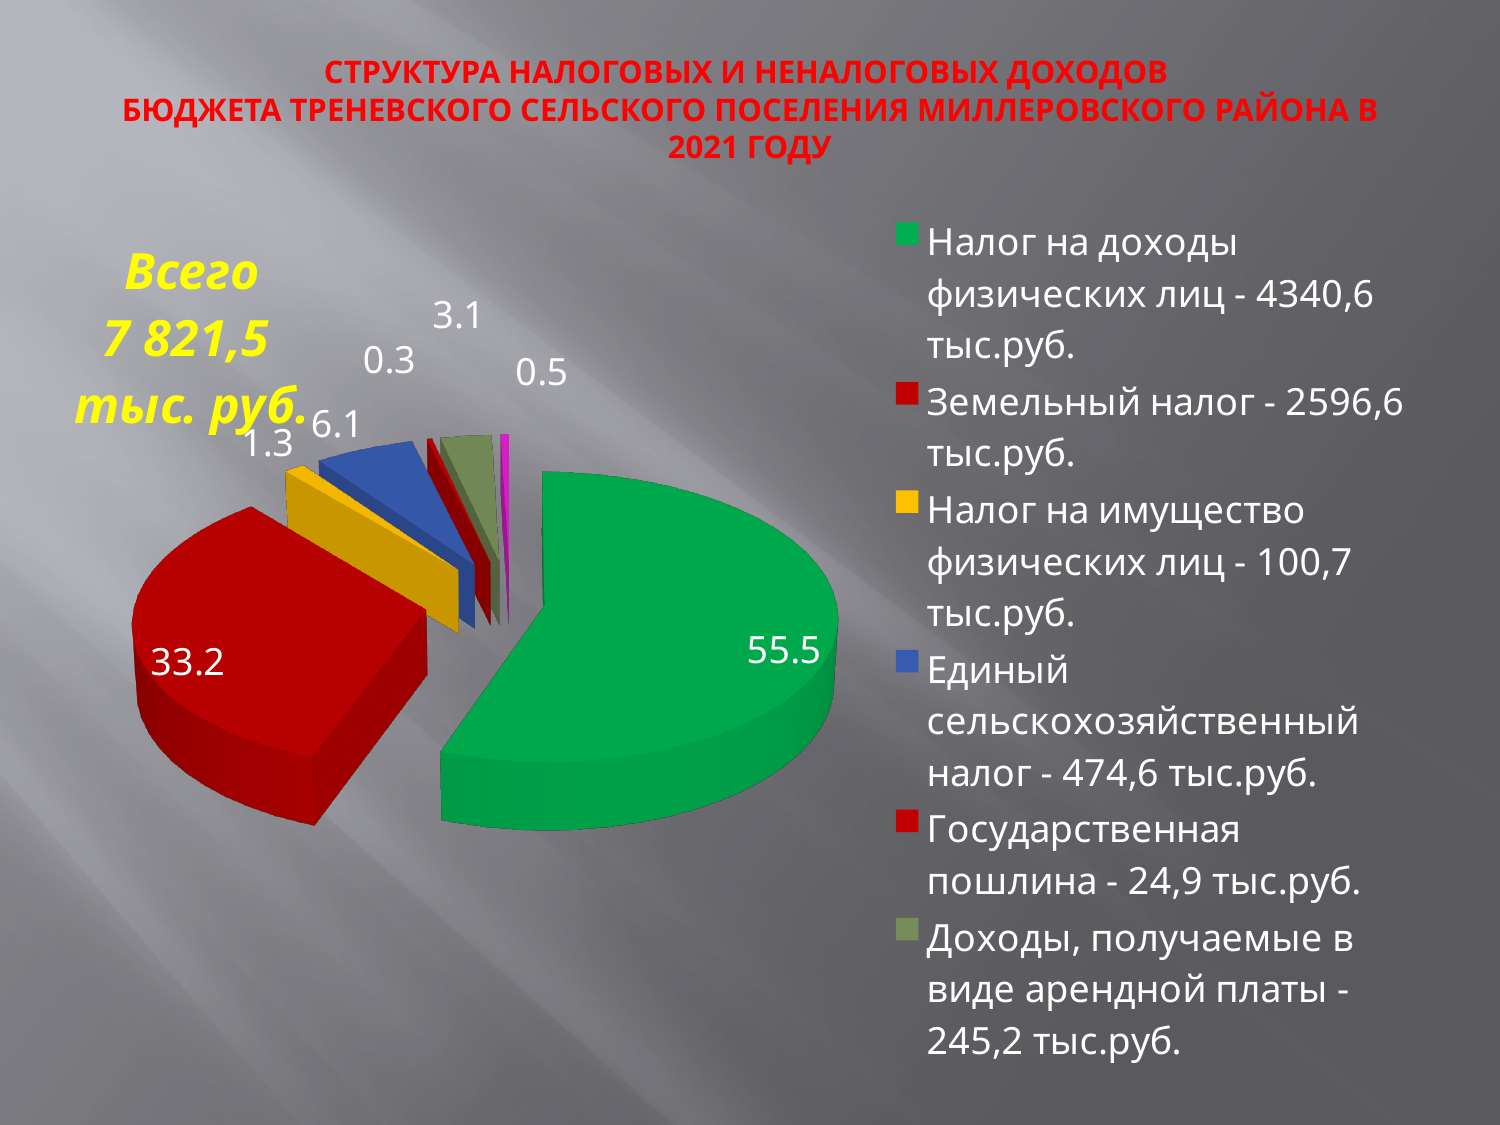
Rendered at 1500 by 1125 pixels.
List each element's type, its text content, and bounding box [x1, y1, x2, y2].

chart [64, 207, 1436, 1071]
title СТРУКТУРА НАЛОГОВЫХ И НЕНАЛОГОВЫХ ДОХОДОВ БЮДЖЕТА Треневского сельского поселения Миллеровского района В 2021 ГОДУ [75, 45, 1425, 207]
